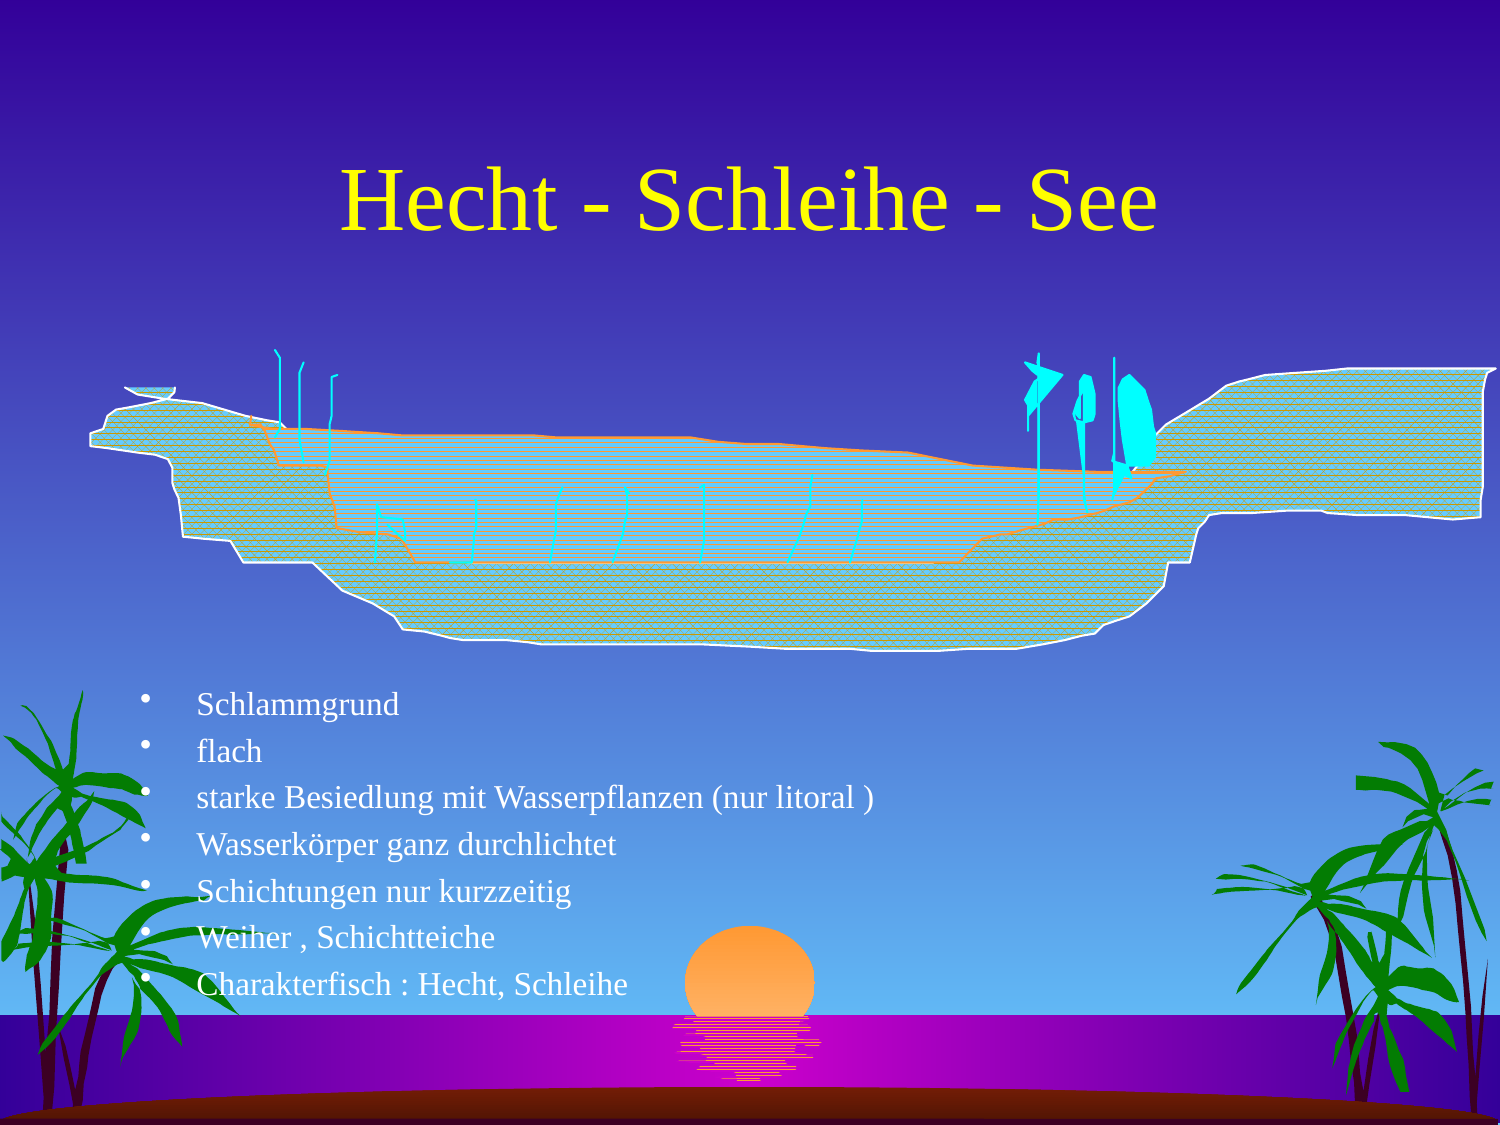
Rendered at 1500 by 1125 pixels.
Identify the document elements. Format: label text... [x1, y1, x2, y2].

text_box Hecht - Schleihe - See [112, 99, 1388, 288]
text_box Schlammgrund flach starke Besiedlung mit Wasserpflanzen (nur litoral ) Wasserkörper ganz durchlichtet Schichtungen nur kurzzeitig Weiher , Schichtteiche Charakterfisch : Hecht, Schleihe [125, 674, 1500, 1125]
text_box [90, 349, 1497, 651]
